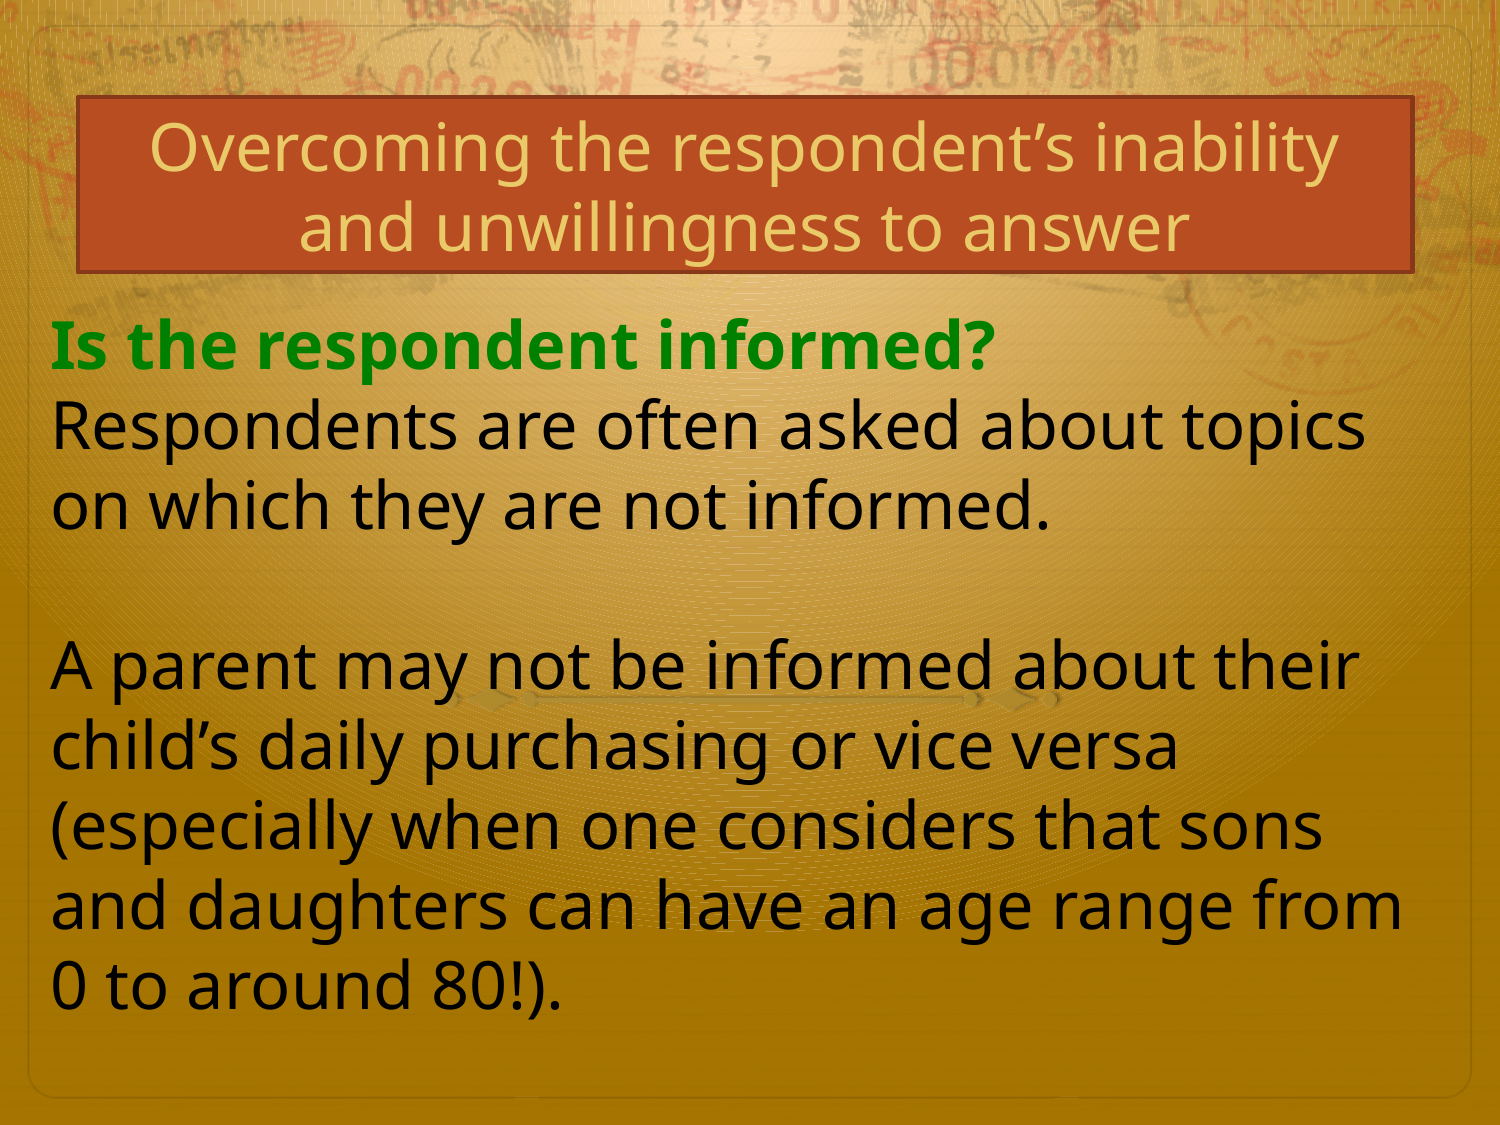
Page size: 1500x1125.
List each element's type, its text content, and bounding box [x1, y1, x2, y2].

text_box Is the respondent informed? Respondents are often asked about topics on which they are not informed. A parent may not be informed about their child’s daily purchasing or vice versa (especially when one considers that sons and daughters can have an age range from 0 to around 80!). [35, 295, 1459, 1030]
text_box Overcoming the respondent’s inability and unwillingness to answer [76, 95, 1415, 274]
picture [0, 0, 1500, 1125]
